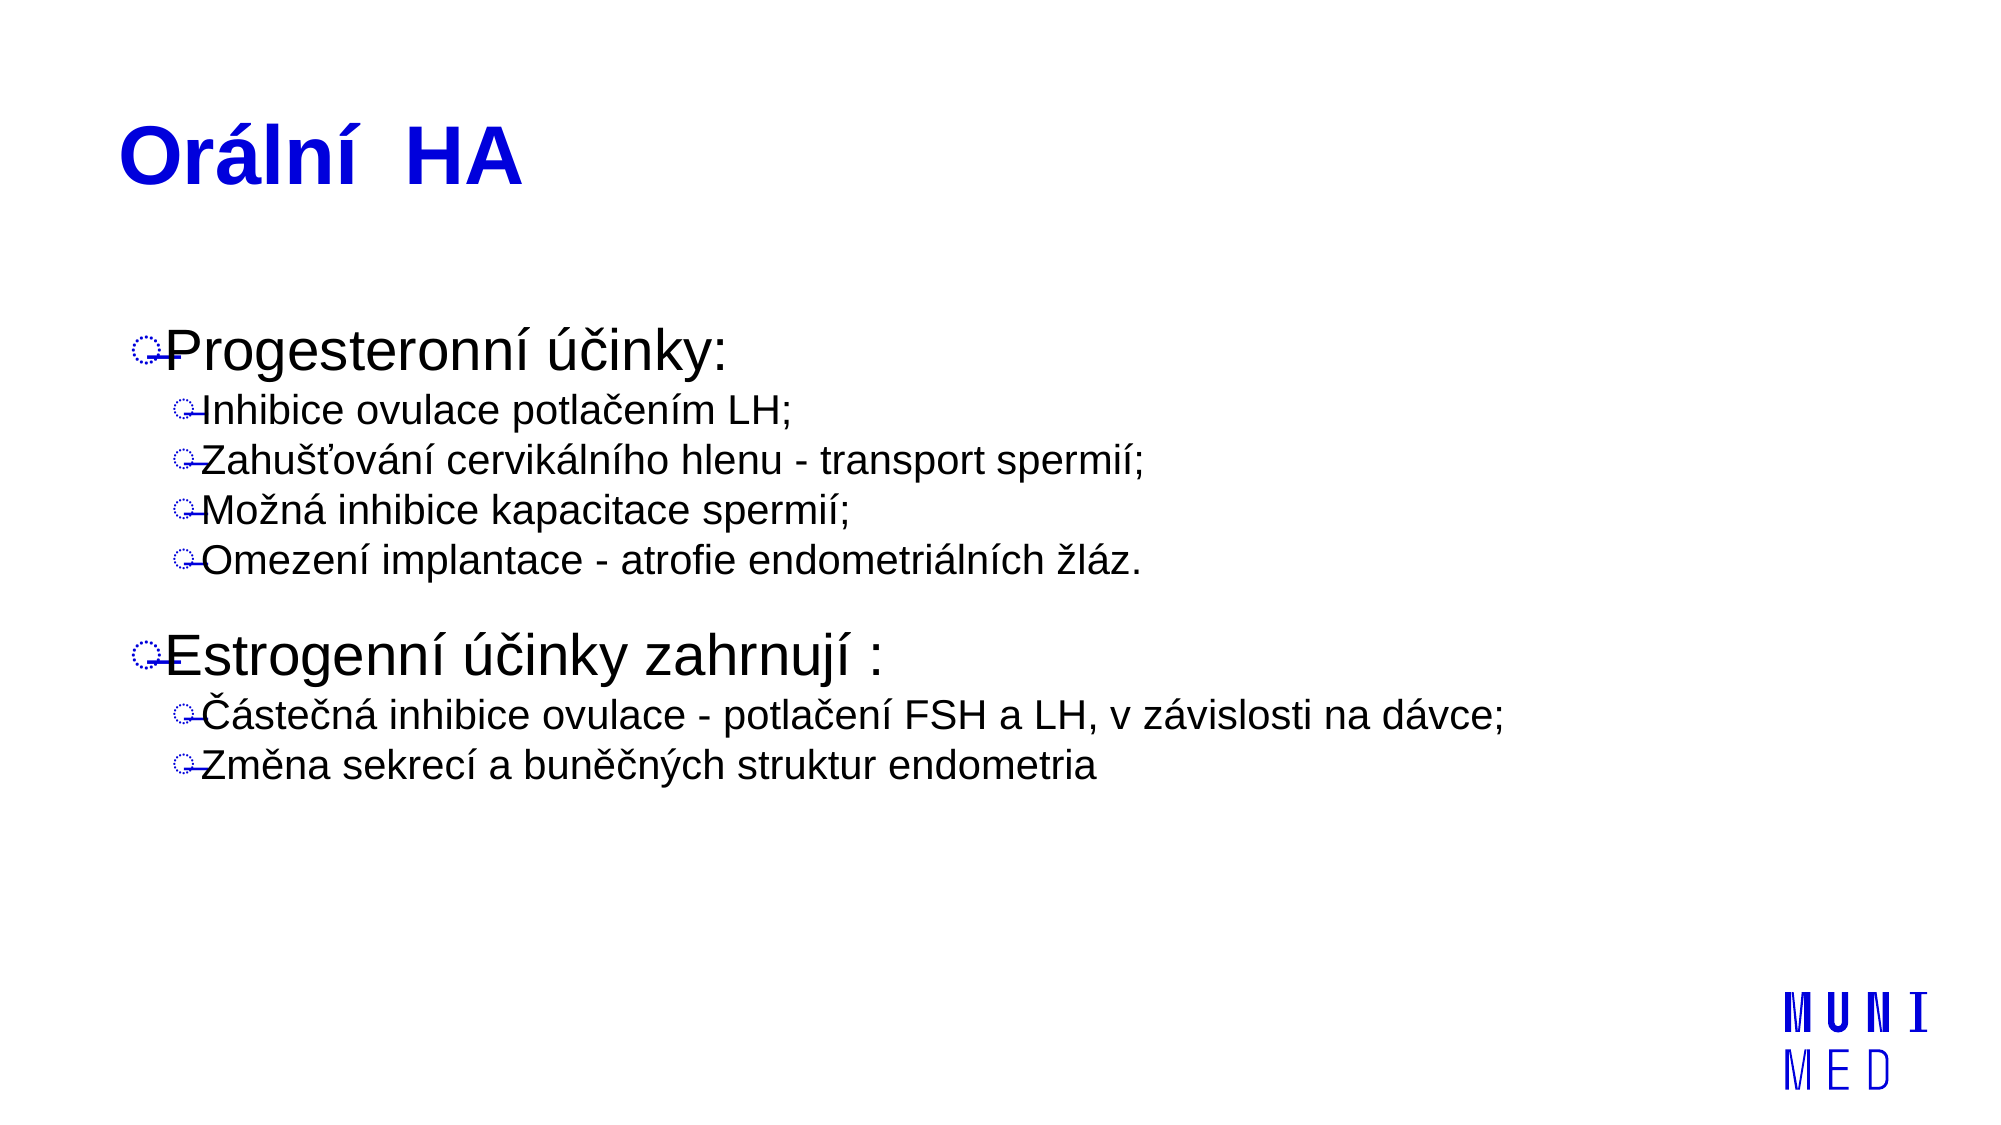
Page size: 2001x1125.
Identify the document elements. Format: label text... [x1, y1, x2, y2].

title Orální HA [118, 118, 1883, 193]
list Progesteronní účinky: Inhibice ovulace potlačením LH; Zahušťování cervikálního hlenu - transport spermií; Možná inhibice kapacitace spermií; Omezení implantace - atrofie endometriálních žláz. Estrogenní účinky zahrnují : Částečná inhibice ovulace - potlačení FSH a LH, v závislosti na dávce; Změna sekrecí a buněčných struktur endometria [118, 277, 1883, 957]
